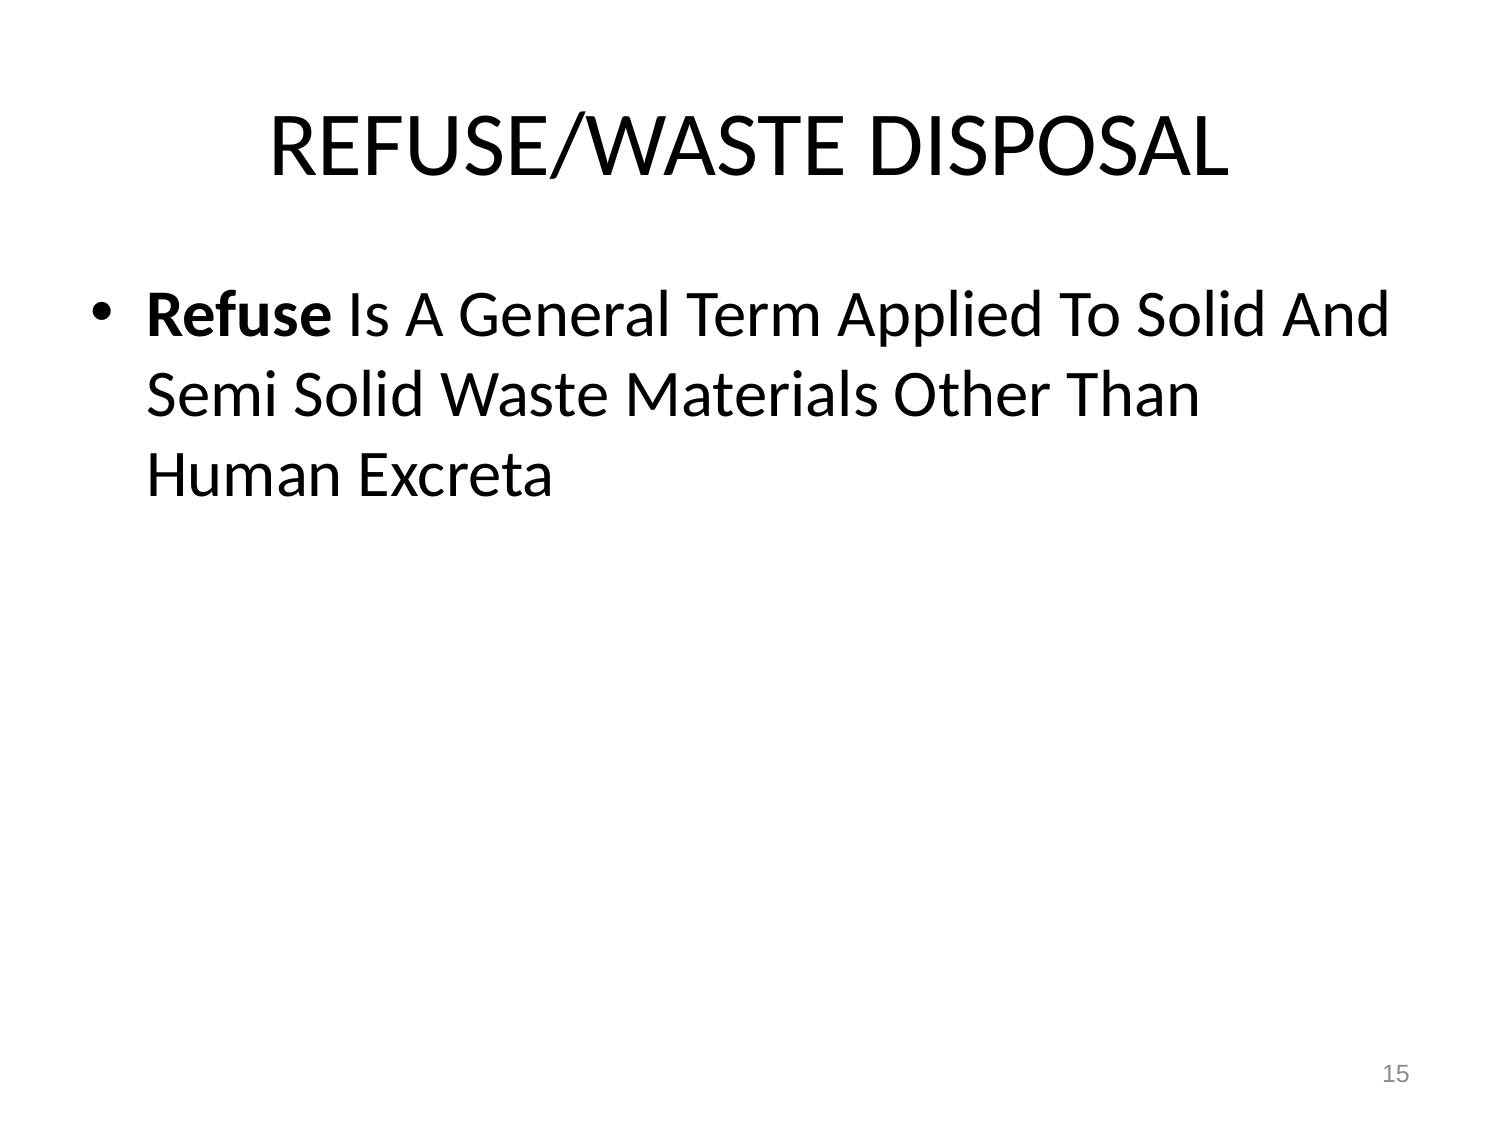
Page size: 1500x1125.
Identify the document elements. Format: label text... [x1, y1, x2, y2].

title REFUSE/WASTE DISPOSAL [74, 44, 1426, 233]
list Refuse Is A General Term Applied To Solid And Semi Solid Waste Materials Other Than Human Excreta [74, 262, 1426, 1006]
slide_number 15 [1074, 1042, 1425, 1103]
